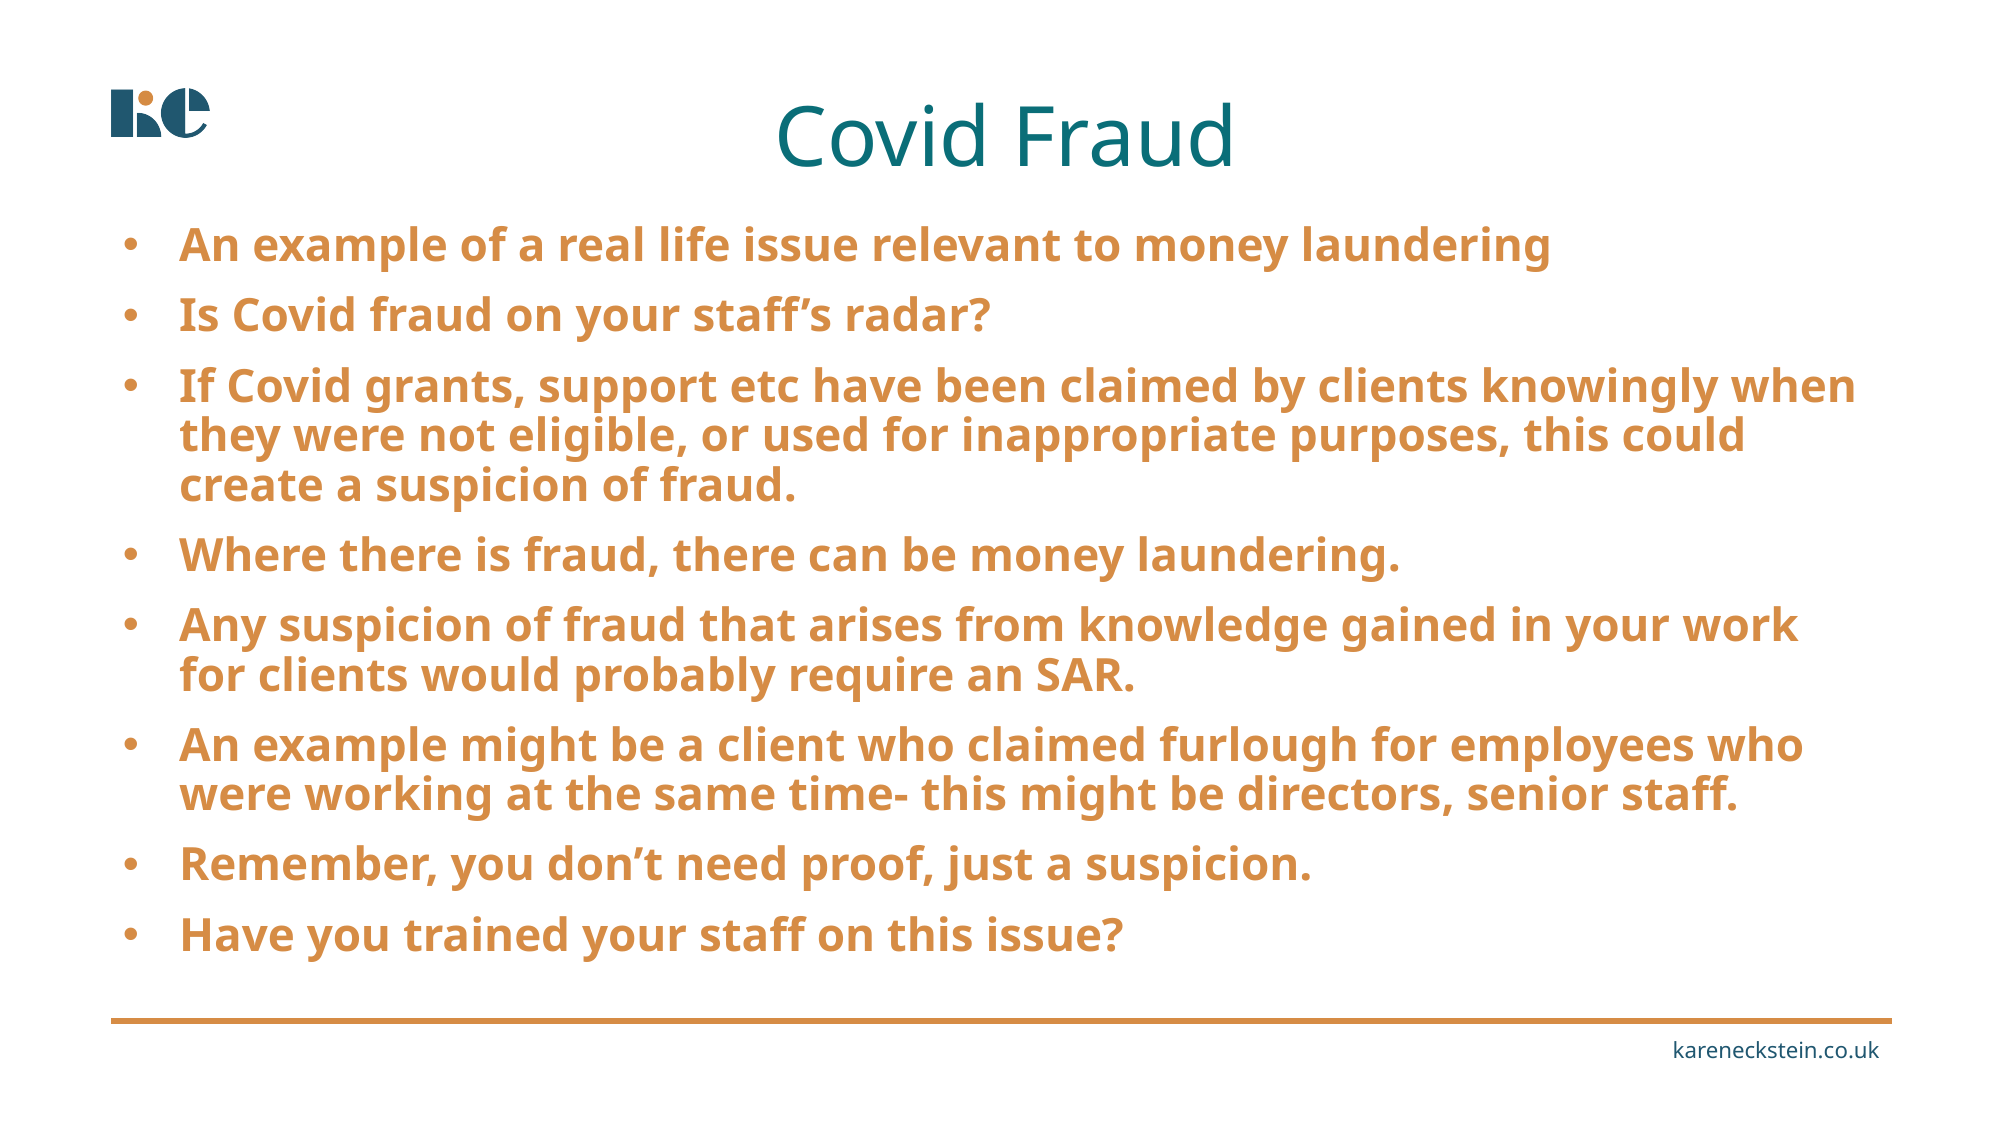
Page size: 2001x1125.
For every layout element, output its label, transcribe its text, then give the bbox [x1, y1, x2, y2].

list Covid Fraud [120, 77, 1892, 193]
list An example of a real life issue relevant to money laundering Is Covid fraud on your staff’s radar? If Covid grants, support etc have been claimed by clients knowingly when they were not eligible, or used for inappropriate purposes, this could create a suspicion of fraud. Where there is fraud, there can be money laundering. Any suspicion of fraud that arises from knowledge gained in your work for clients would probably require an SAR. An example might be a client who claimed furlough for employees who were working at the same time- this might be directors, senior staff. Remember, you don’t need proof, just a suspicion. Have you trained your staff on this issue? [108, 214, 1892, 982]
picture [111, 88, 120, 138]
